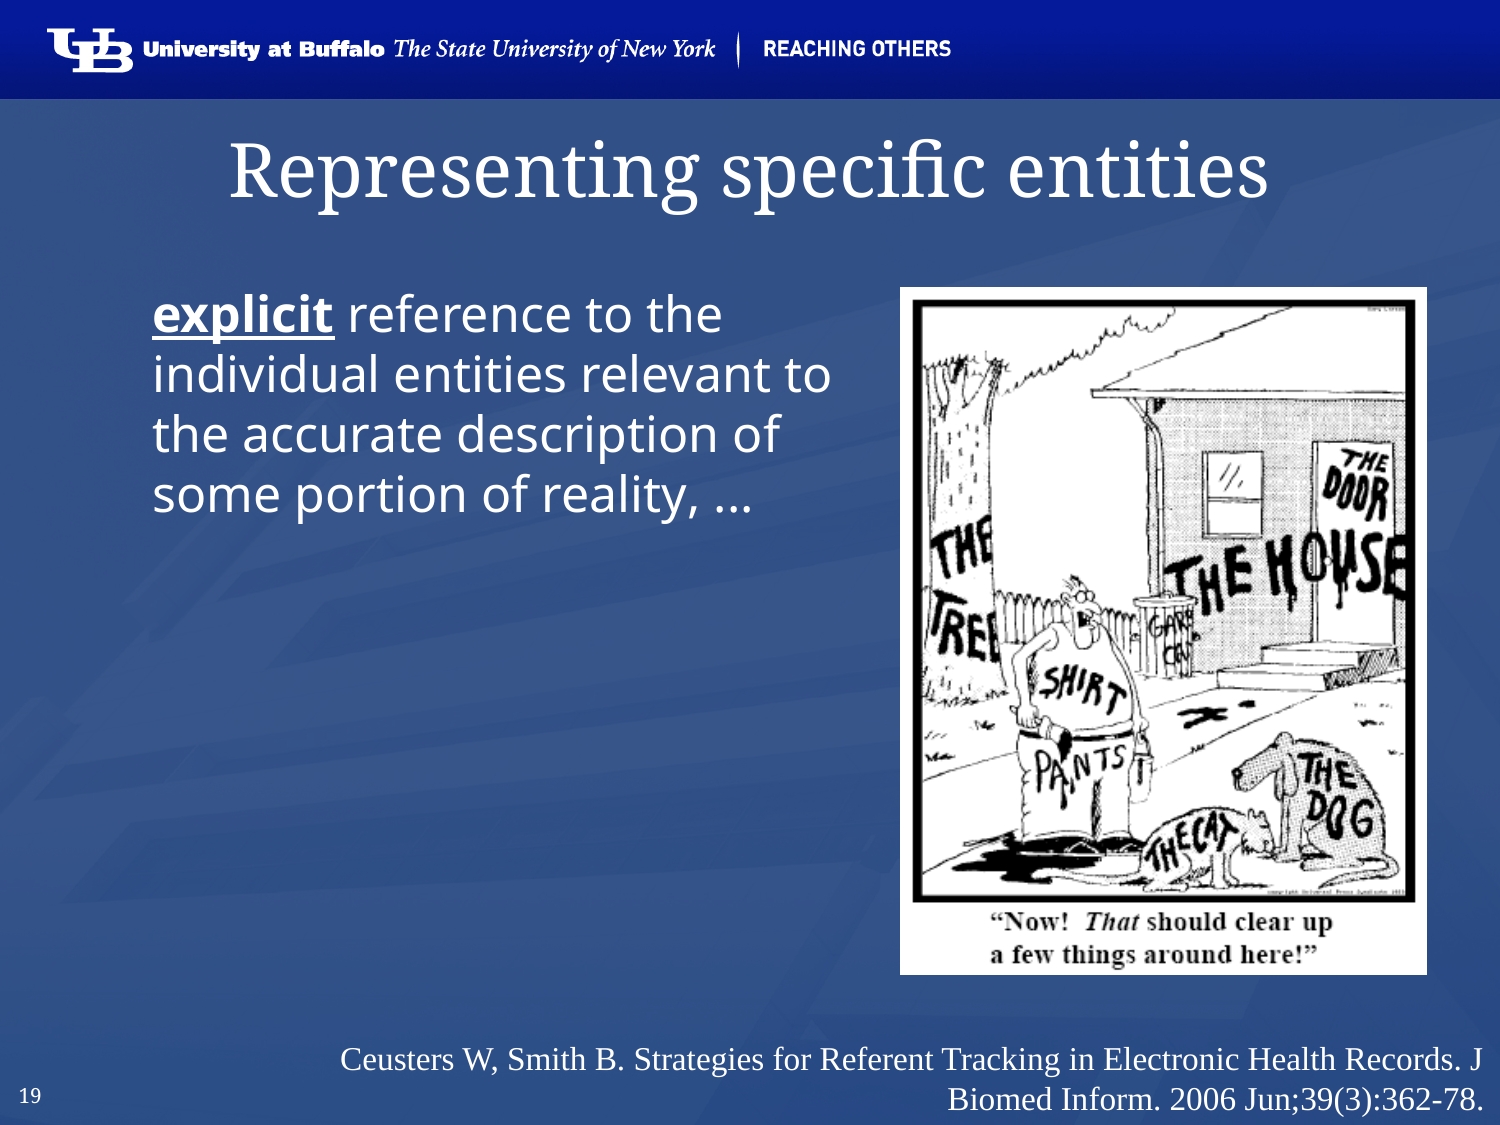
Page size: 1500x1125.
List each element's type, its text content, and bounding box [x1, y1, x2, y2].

list explicit reference to the individual entities relevant to the accurate description of some portion of reality, ... [37, 275, 863, 1088]
title Representing specific entities [37, 125, 1463, 250]
text_box Ceusters W, Smith B. Strategies for Referent Tracking in Electronic Health Records. J Biomed Inform. 2006 Jun;39(3):362-78. [324, 1029, 1500, 1125]
text_box [725, 487, 775, 538]
picture [0, 0, 1500, 99]
picture [899, 287, 1427, 976]
